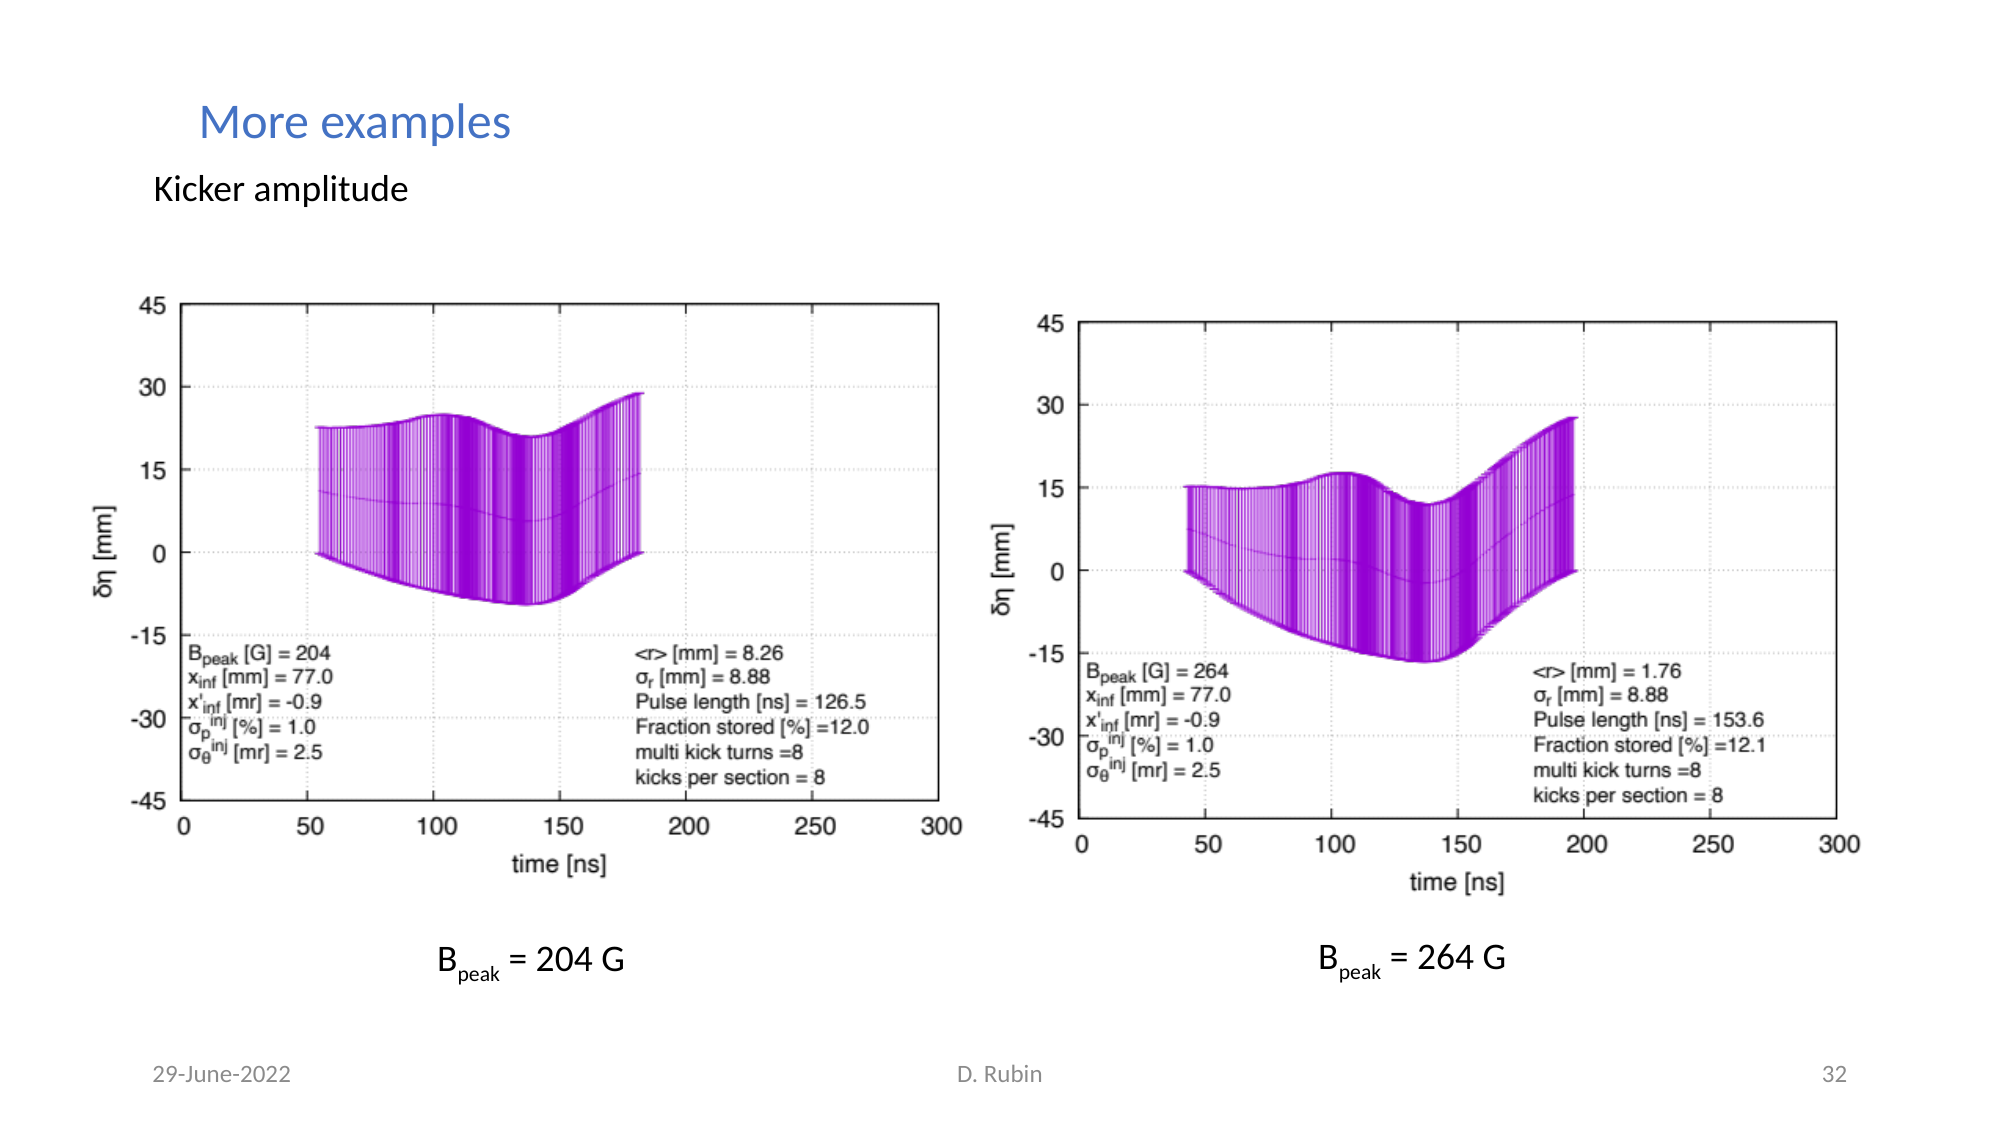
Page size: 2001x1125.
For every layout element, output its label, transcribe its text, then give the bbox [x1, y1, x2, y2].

slide_number 32 [1412, 1042, 1863, 1103]
slide_number 29-June-2022 [137, 1042, 588, 1103]
picture [78, 278, 1877, 897]
text_box Kicker amplitude [139, 156, 425, 217]
footer D. Rubin [662, 1042, 1338, 1103]
text_box Bpeak = 264 G [1303, 925, 1522, 992]
text_box More examples [183, 80, 527, 156]
text_box Bpeak = 204 G [422, 926, 641, 993]
